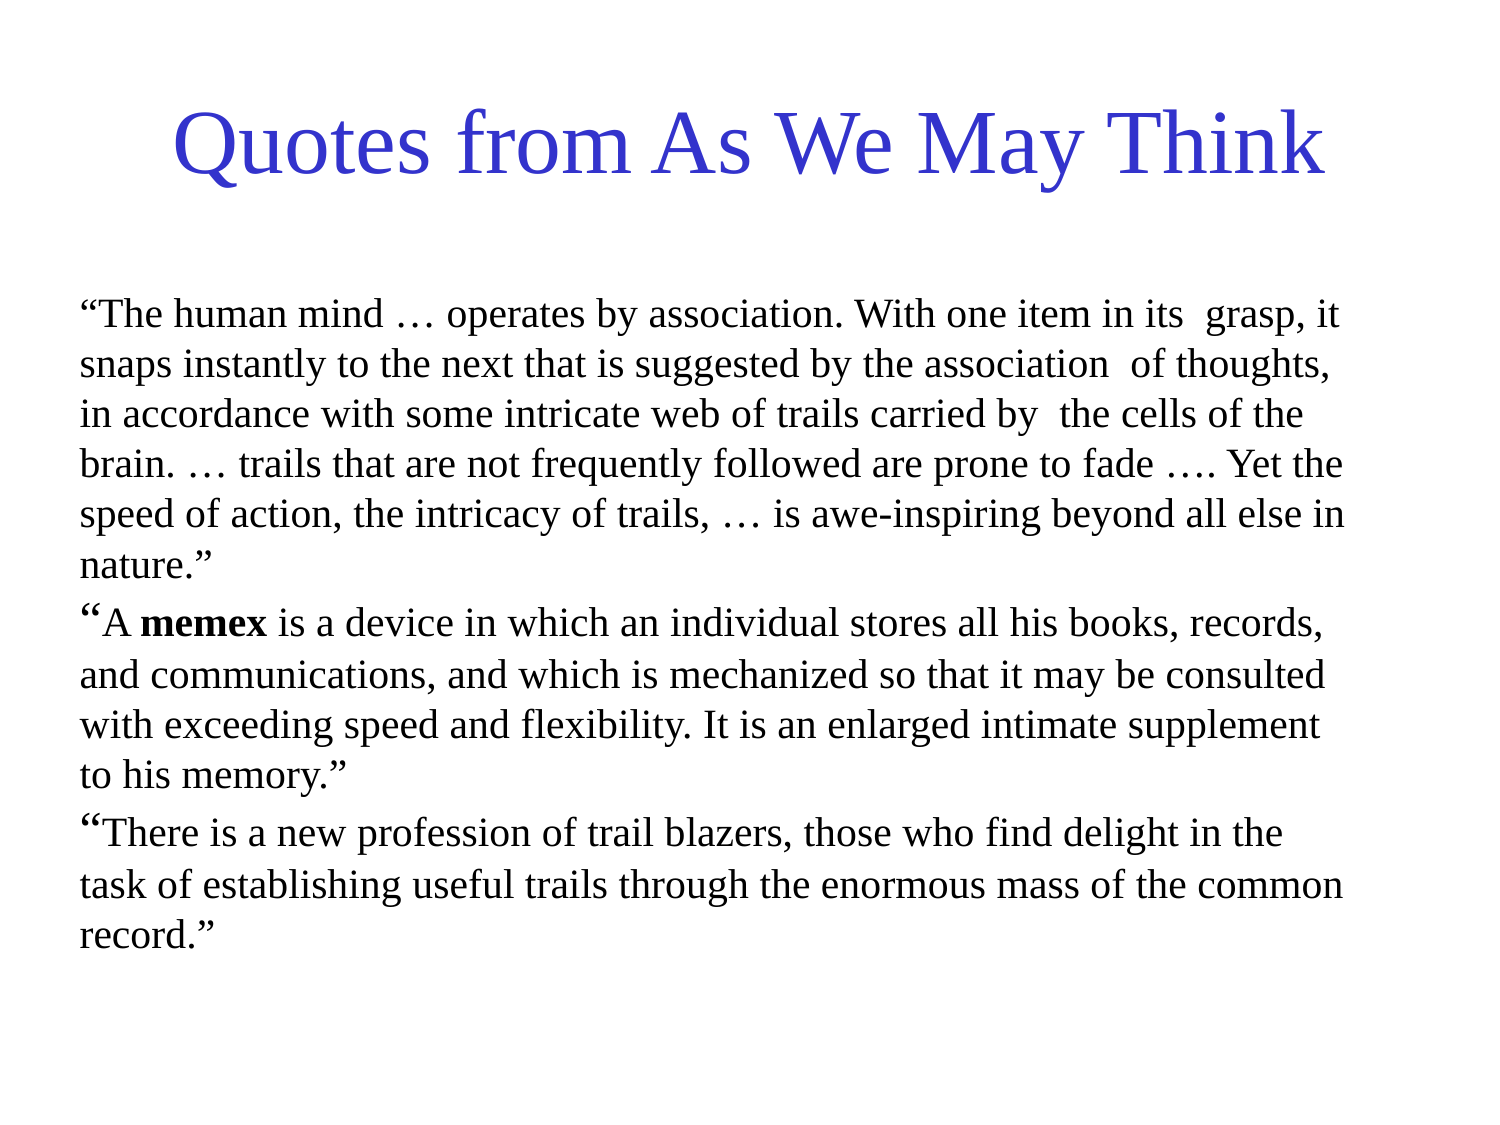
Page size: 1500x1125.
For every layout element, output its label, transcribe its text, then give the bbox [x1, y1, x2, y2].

title Quotes from As We May Think [112, 66, 1388, 208]
text_box “The human mind … operates by association. With one item in its grasp, it snaps instantly to the next that is suggested by the association of thoughts, in accordance with some intricate web of trails carried by the cells of the brain. … trails that are not frequently followed are prone to fade …. Yet the speed of action, the intricacy of trails, … is awe-inspiring beyond all else in nature.” “A memex is a device in which an individual stores all his books, records, and communications, and which is mechanized so that it may be consulted with exceeding speed and flexibility. It is an enlarged intimate supplement to his memory.” “There is a new profession of trail blazers, those who find delight in the task of establishing useful trails through the enormous mass of the common record.” [64, 278, 1370, 1014]
